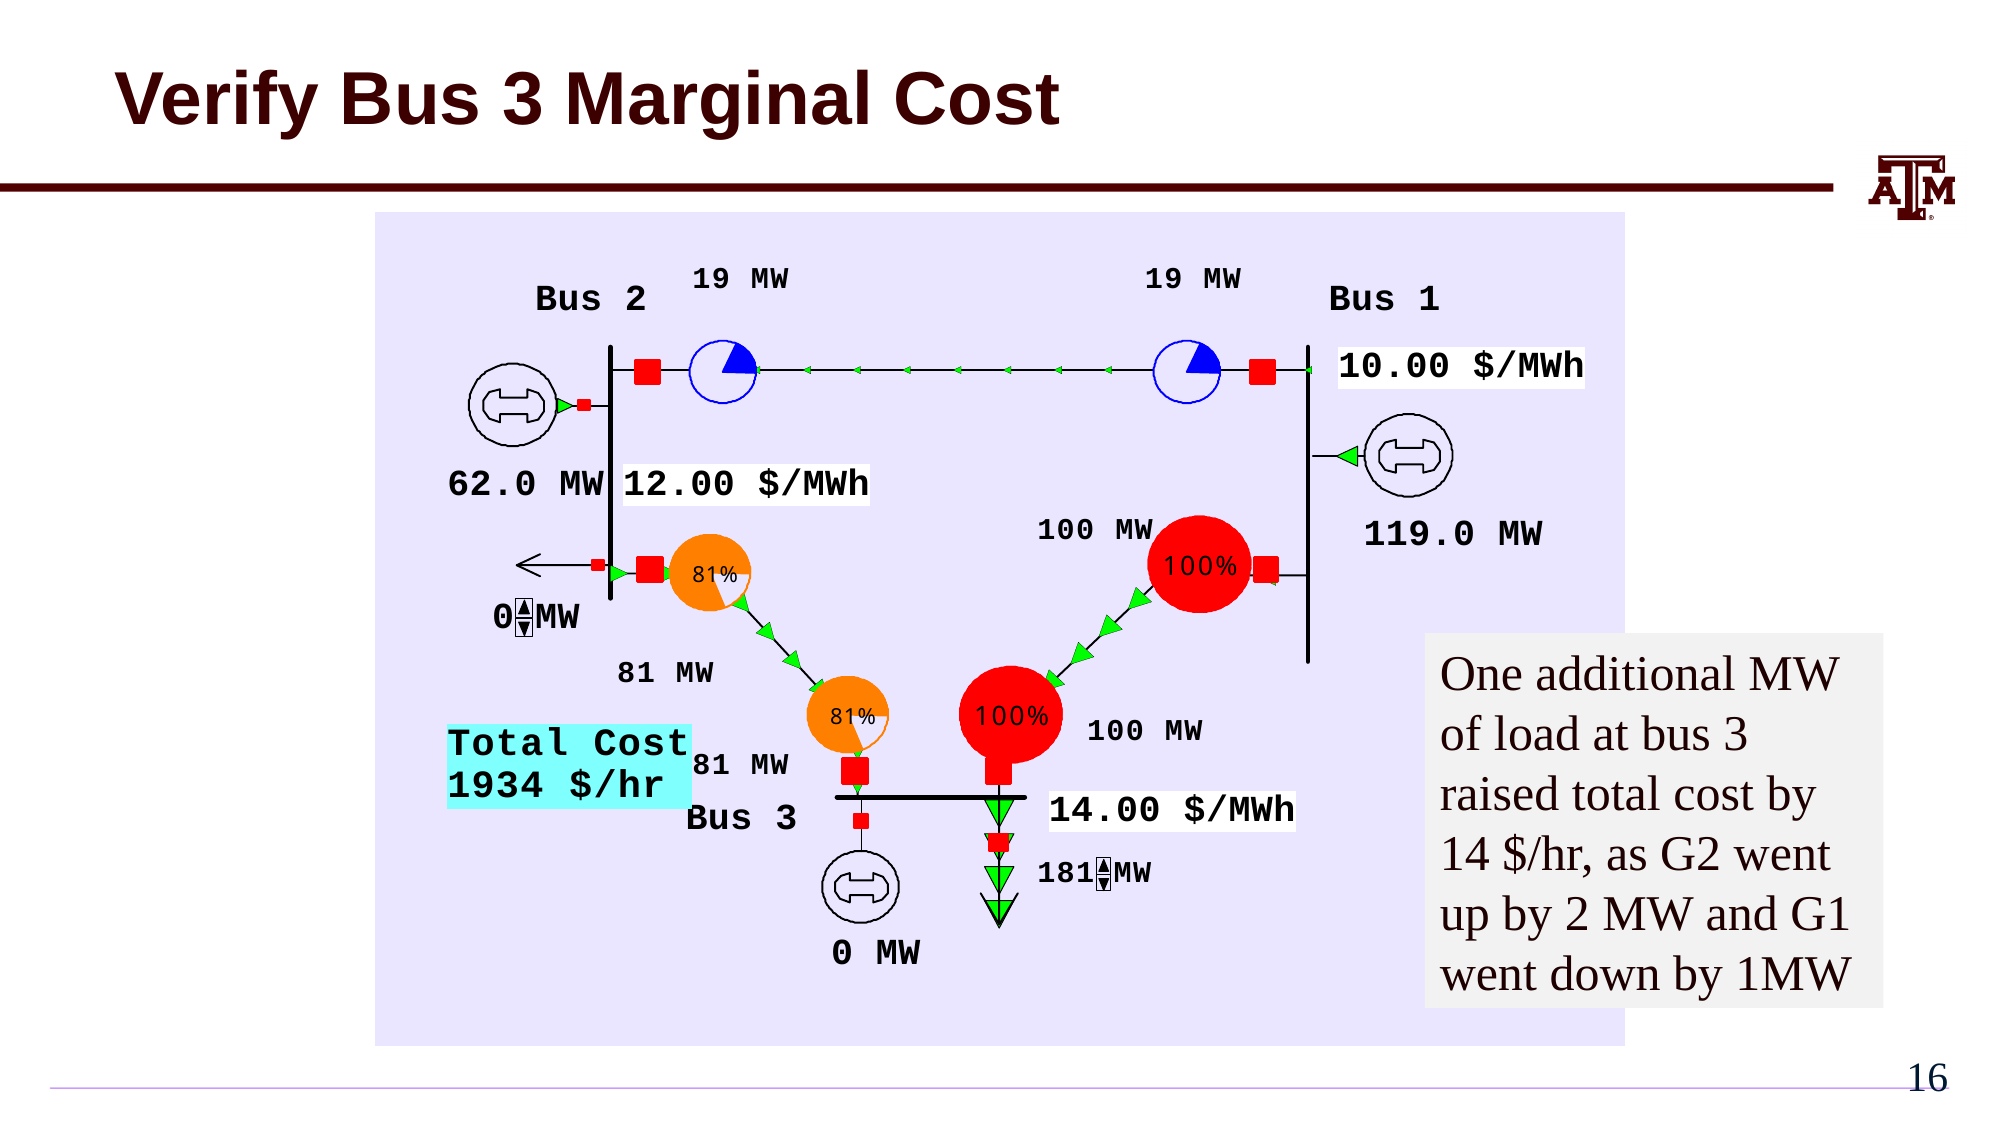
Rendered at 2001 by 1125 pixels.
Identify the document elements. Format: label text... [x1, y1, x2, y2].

title Verify Bus 3 Marginal Cost [99, 12, 1851, 189]
picture [374, 212, 1626, 1047]
text_box One additional MW of load at bus 3 raised total cost by 14 $/hr, as G2 went up by 2 MW and G1 went down by 1MW [1630, 633, 1884, 1008]
picture [1856, 137, 1967, 238]
text_box 15 [1862, 1037, 1964, 1113]
